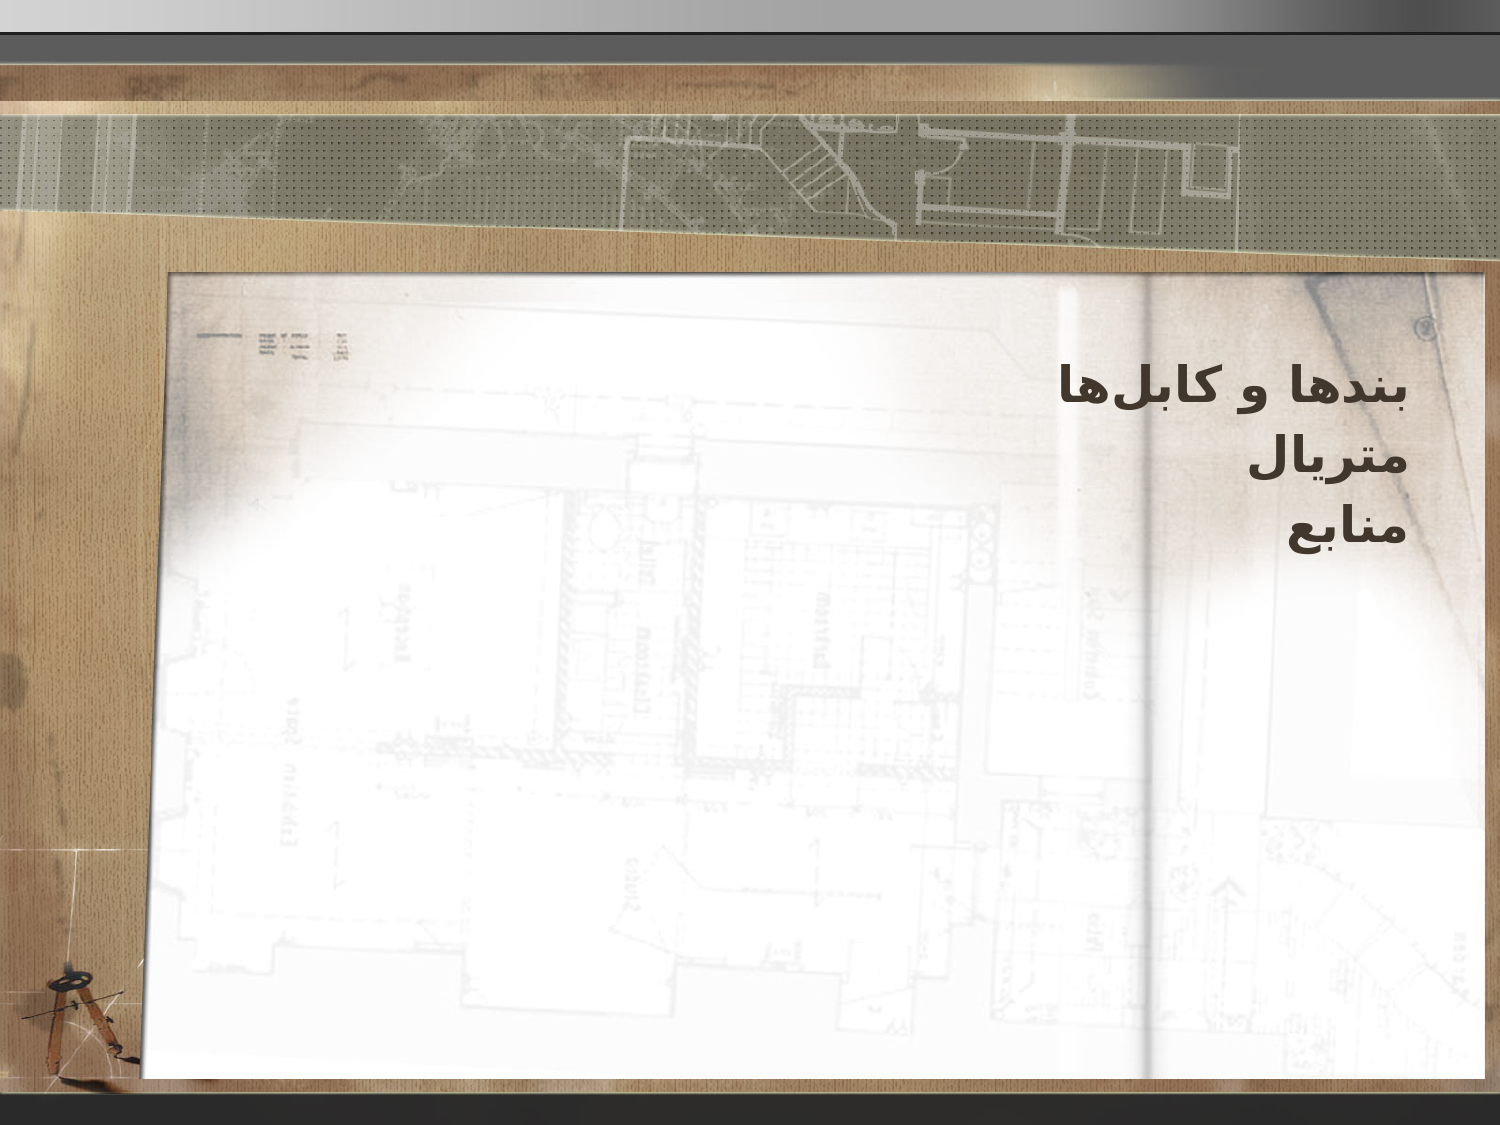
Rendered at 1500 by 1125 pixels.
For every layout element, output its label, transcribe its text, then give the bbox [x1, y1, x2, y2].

picture [0, 0, 1500, 1125]
list بندها و کابل‌ها متریال منابع [212, 275, 1425, 1005]
